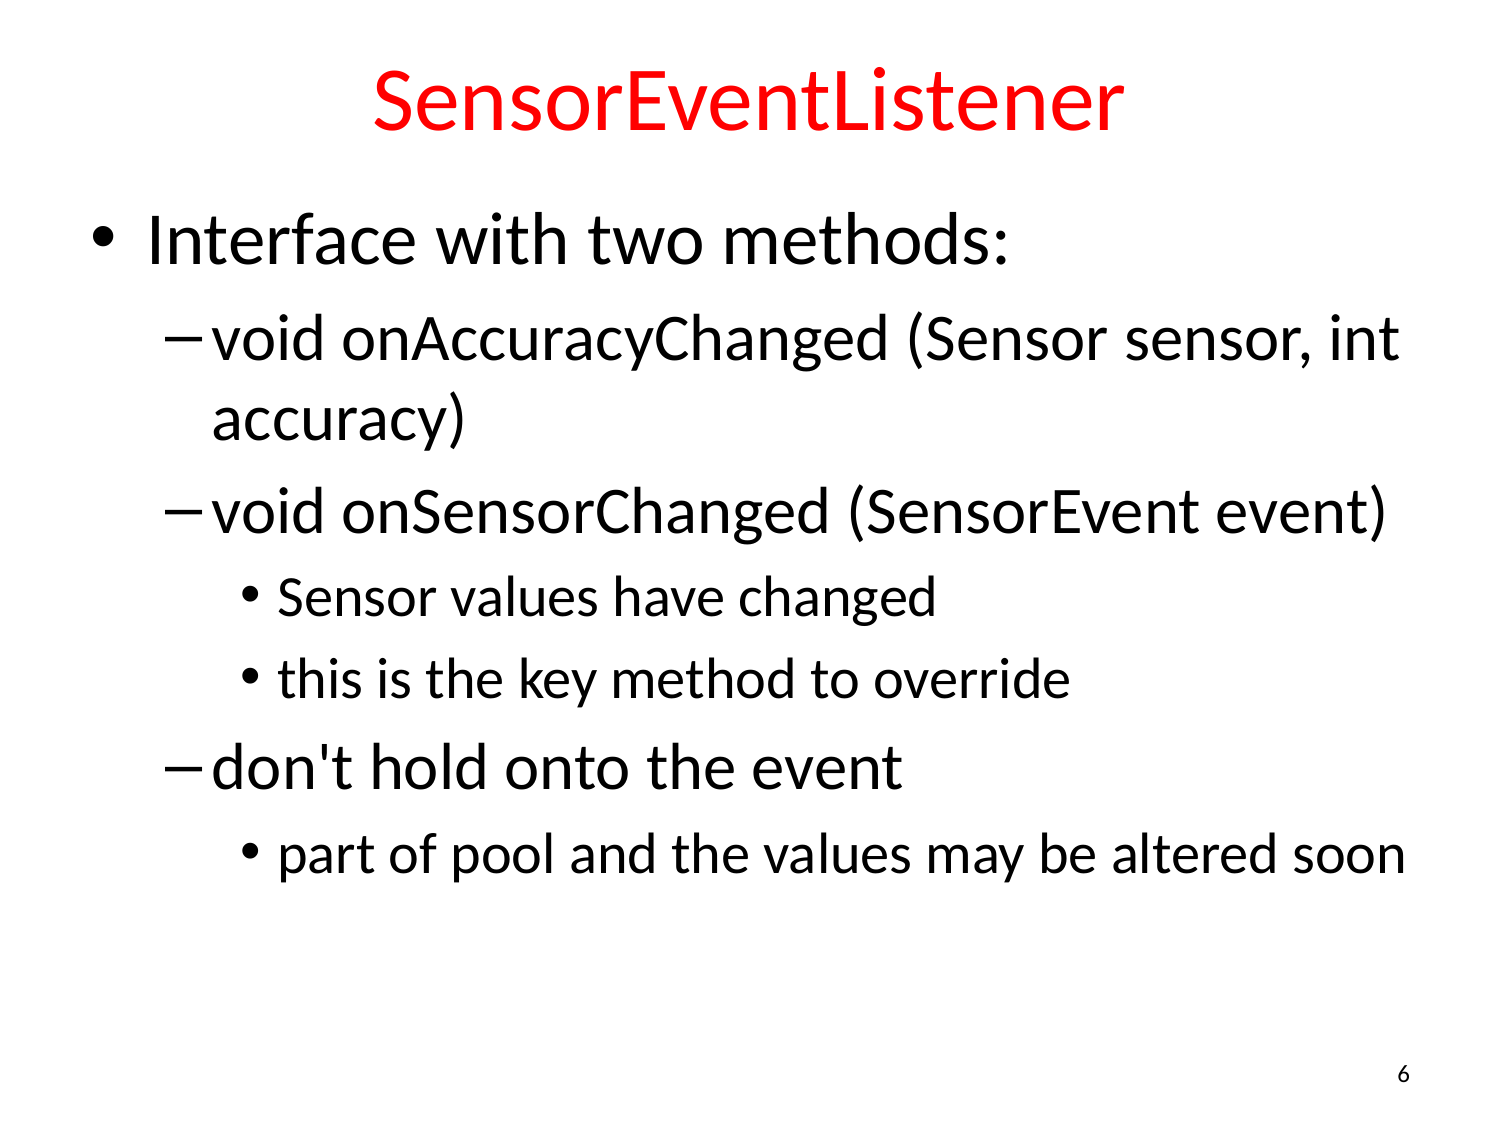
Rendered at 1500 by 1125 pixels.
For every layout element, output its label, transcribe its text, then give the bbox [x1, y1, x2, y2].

slide_number 6 [1074, 1042, 1425, 1103]
list Interface with two methods: void onAccuracyChanged (Sensor sensor, int accuracy) void onSensorChanged (SensorEvent event) Sensor values have changed this is the key method to override don't hold onto the event part of pool and the values may be altered soon [75, 182, 1425, 1038]
title SensorEventListener [75, 0, 1425, 182]
